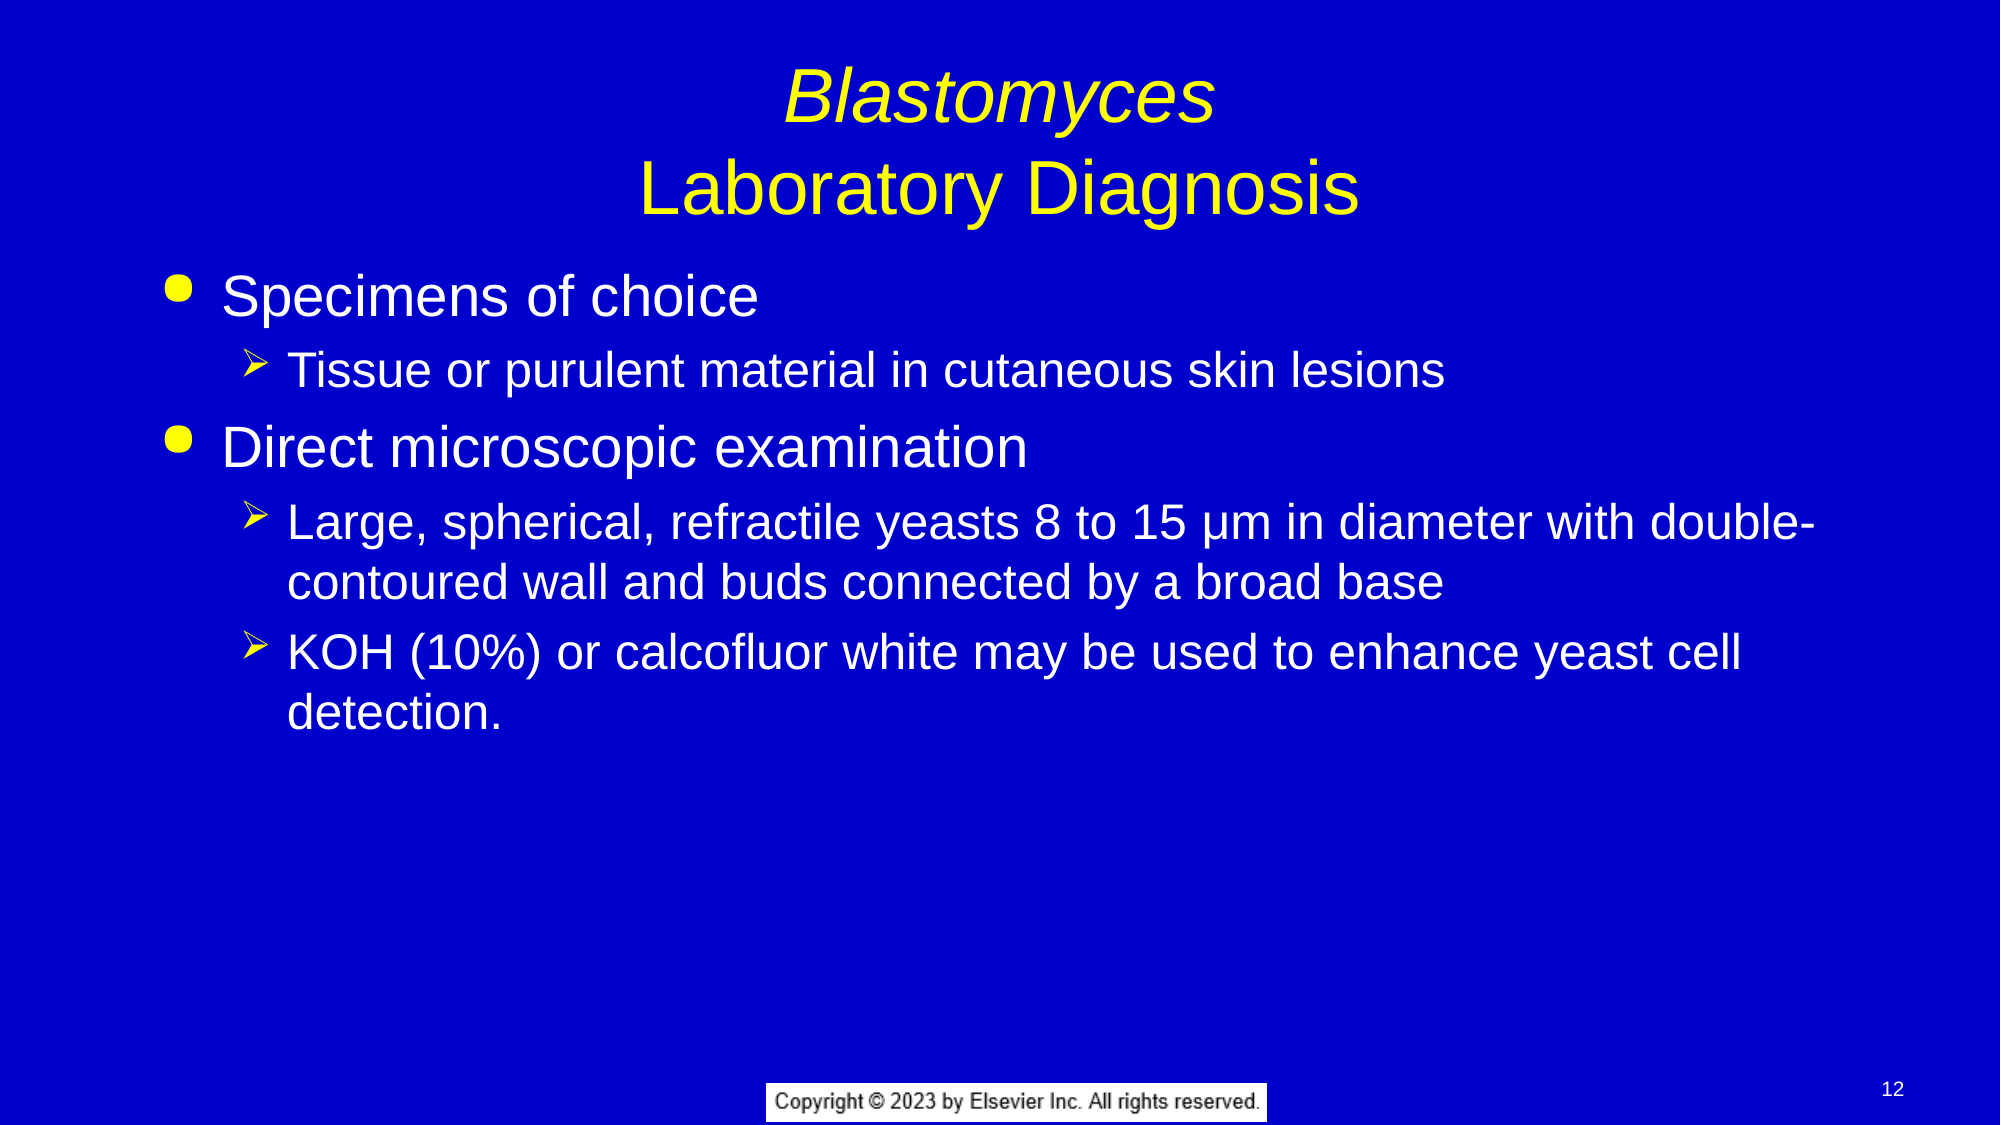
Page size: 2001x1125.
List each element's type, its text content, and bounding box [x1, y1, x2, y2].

list Specimens of choice Tissue or purulent material in cutaneous skin lesions Direct microscopic examination Large, spherical, refractile yeasts 8 to 15 μm in diameter with double-contoured wall and buds connected by a broad base KOH (10%) or calcofluor white may be used to enhance yeast cell detection. [149, 249, 1851, 982]
picture [766, 1083, 1267, 1122]
title Blastomyces Laboratory Diagnosis [149, 37, 1851, 238]
